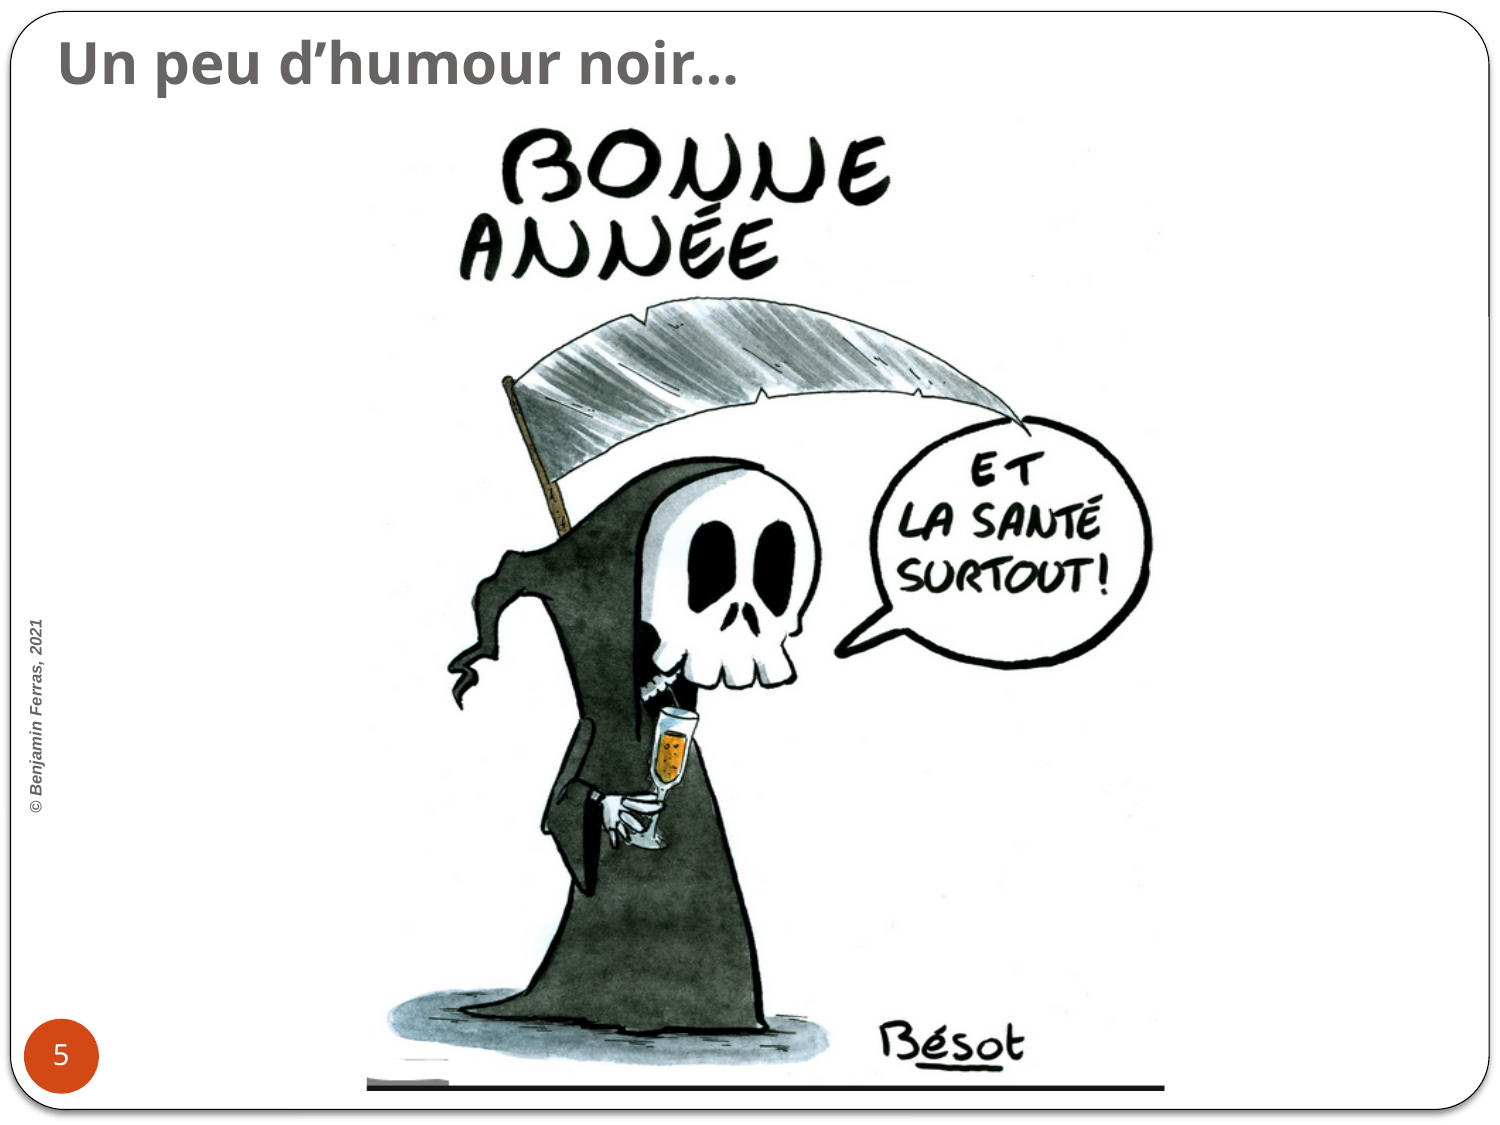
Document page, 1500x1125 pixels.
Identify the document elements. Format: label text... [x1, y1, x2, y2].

slide_number 5 [23, 1018, 99, 1094]
picture [359, 111, 1193, 1091]
title Un peu d’humour noir… [41, 7, 1425, 112]
